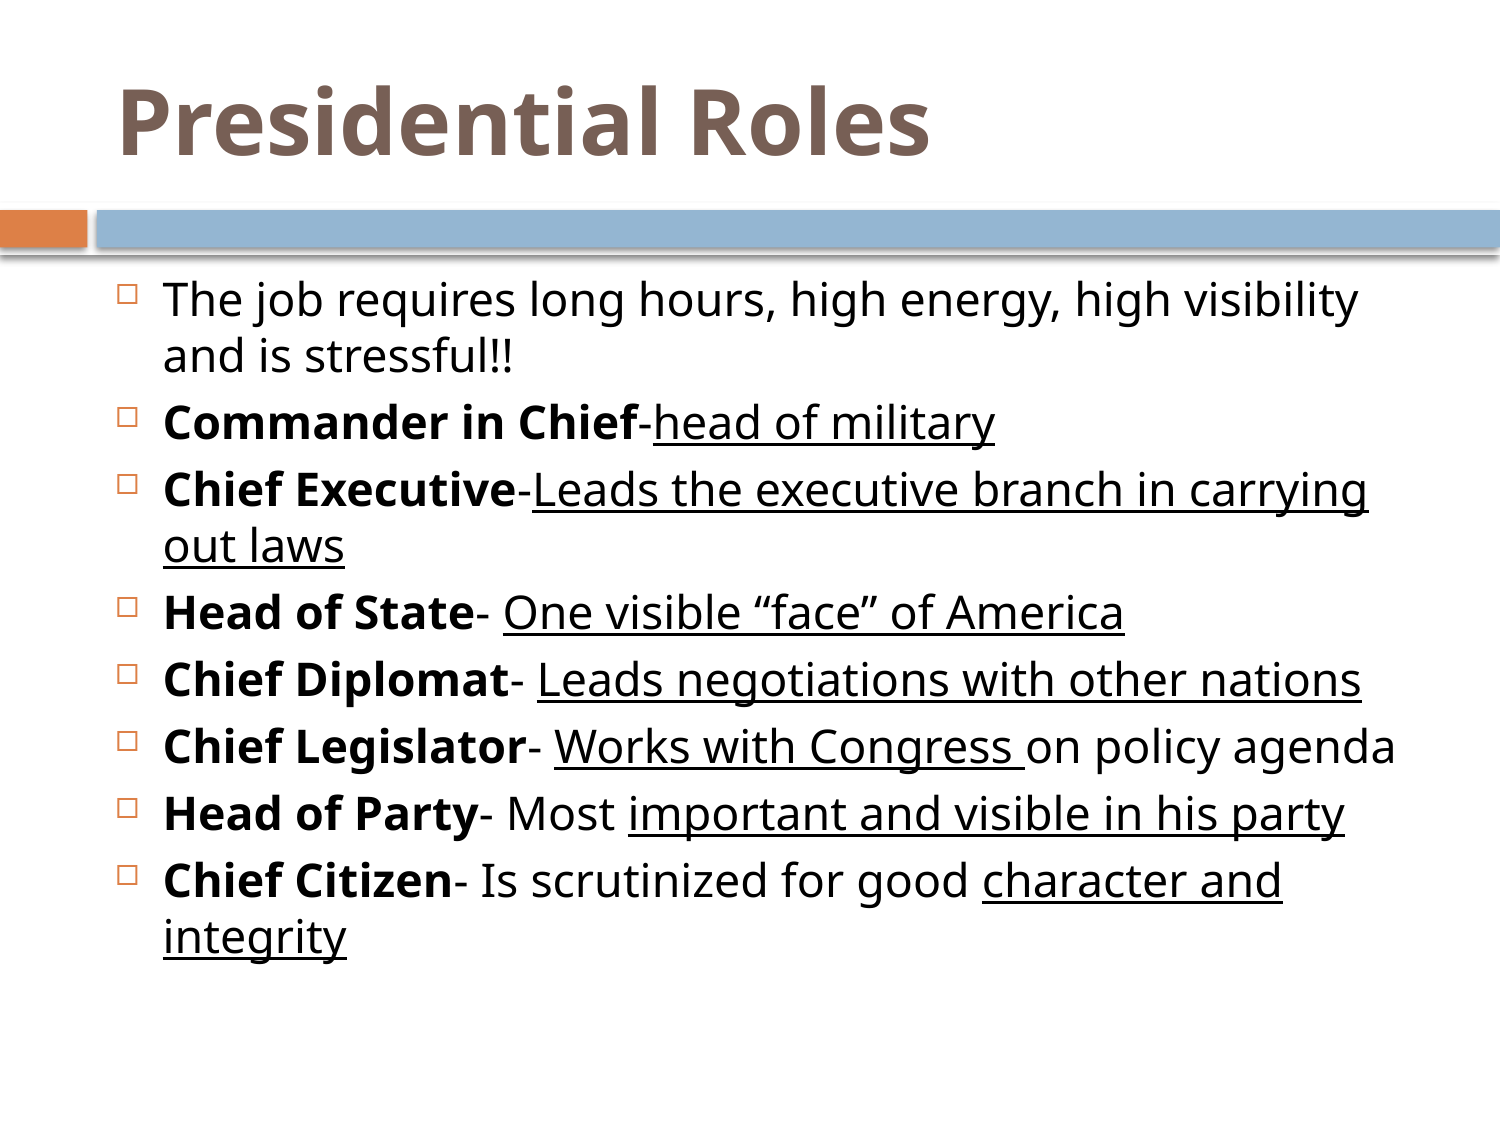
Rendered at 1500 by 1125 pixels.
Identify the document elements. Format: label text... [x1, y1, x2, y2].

title Presidential Roles [100, 37, 1438, 200]
list The job requires long hours, high energy, high visibility and is stressful!! Commander in Chief-head of military Chief Executive-Leads the executive branch in carrying out laws Head of State- One visible “face” of America Chief Diplomat- Leads negotiations with other nations Chief Legislator- Works with Congress on policy agenda Head of Party- Most important and visible in his party Chief Citizen- Is scrutinized for good character and integrity [100, 262, 1438, 1088]
